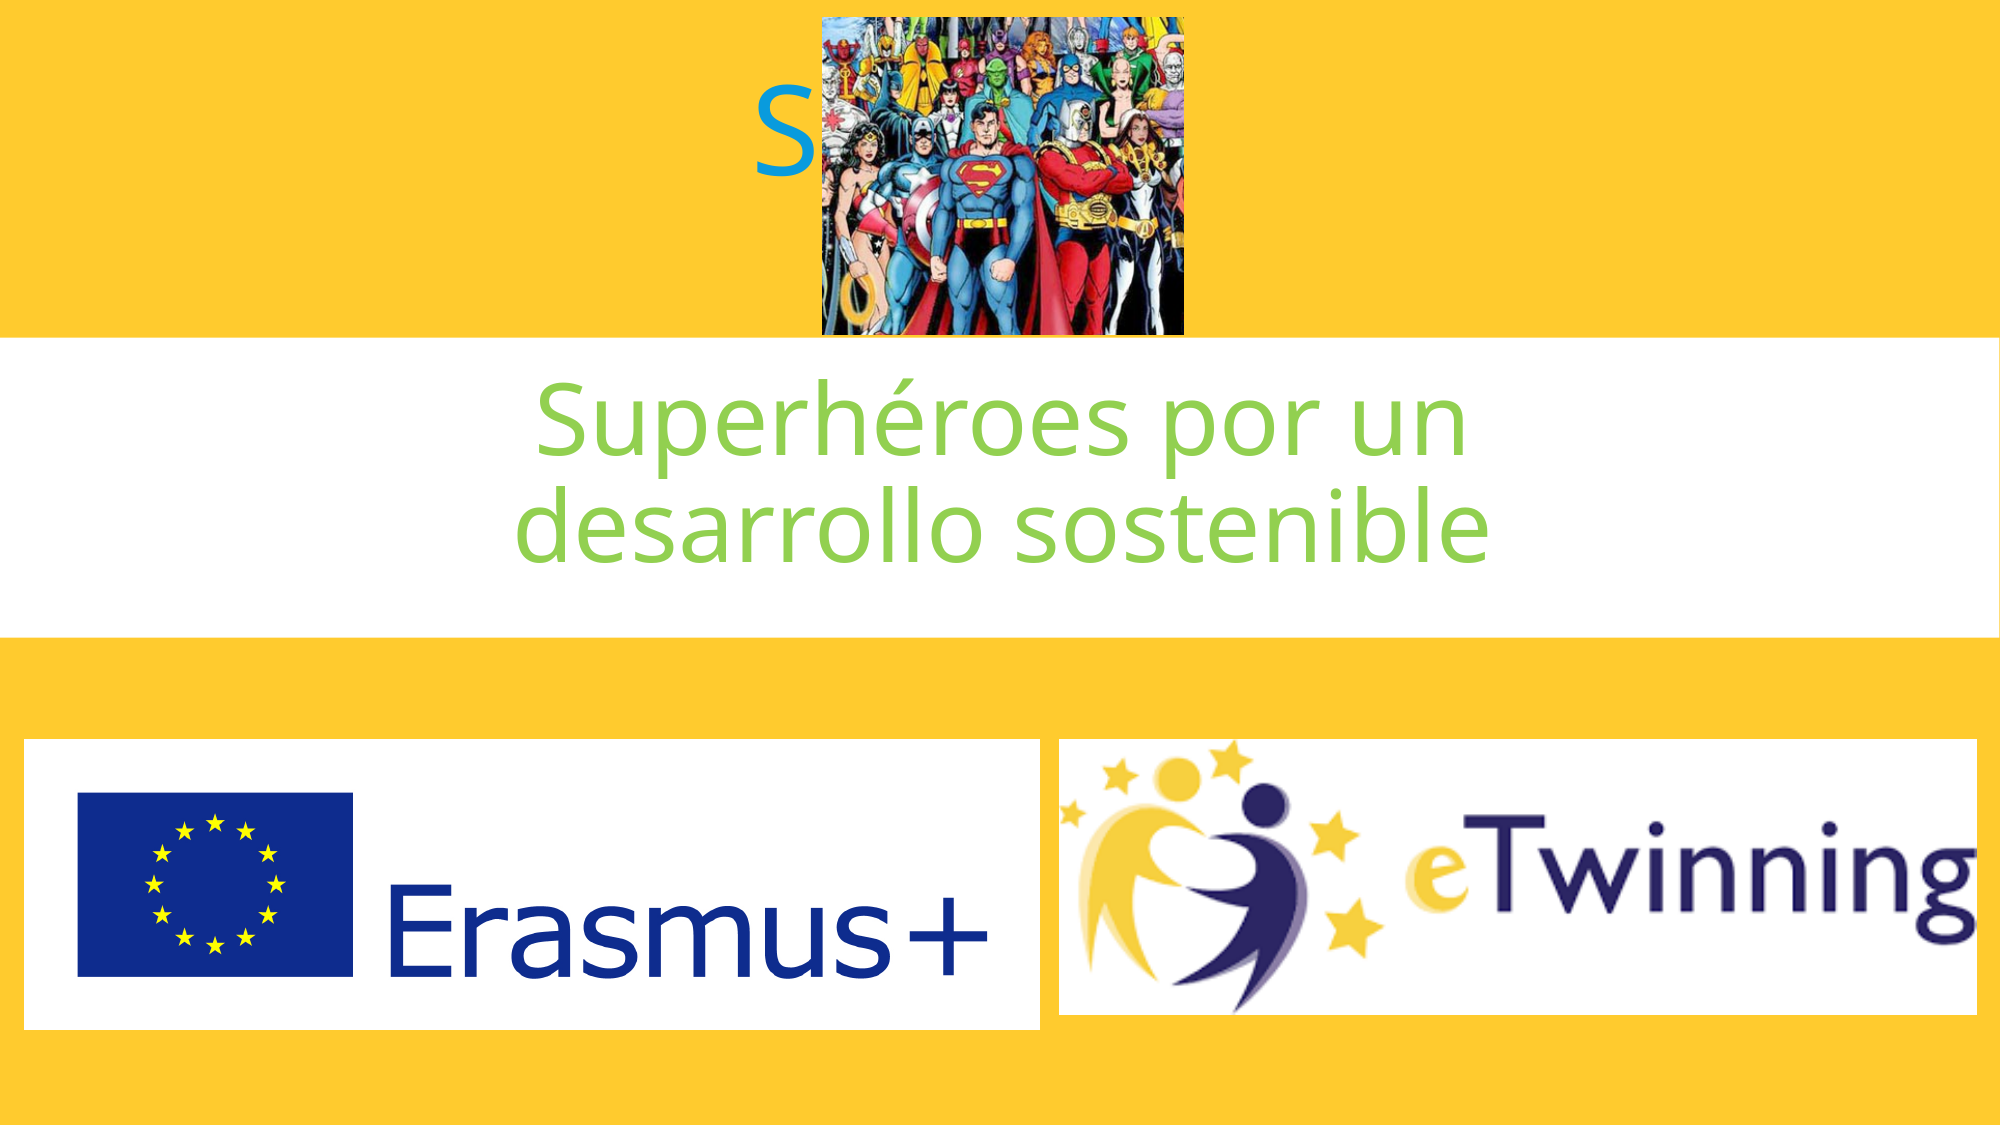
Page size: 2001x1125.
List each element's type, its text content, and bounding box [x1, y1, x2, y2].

title Slide 1 [40, 0, 1923, 282]
picture [821, 16, 1184, 336]
picture [1058, 738, 1977, 1015]
picture [24, 738, 1041, 1030]
text_box Superhéroes por un desarrollo sostenible [291, 361, 1715, 579]
